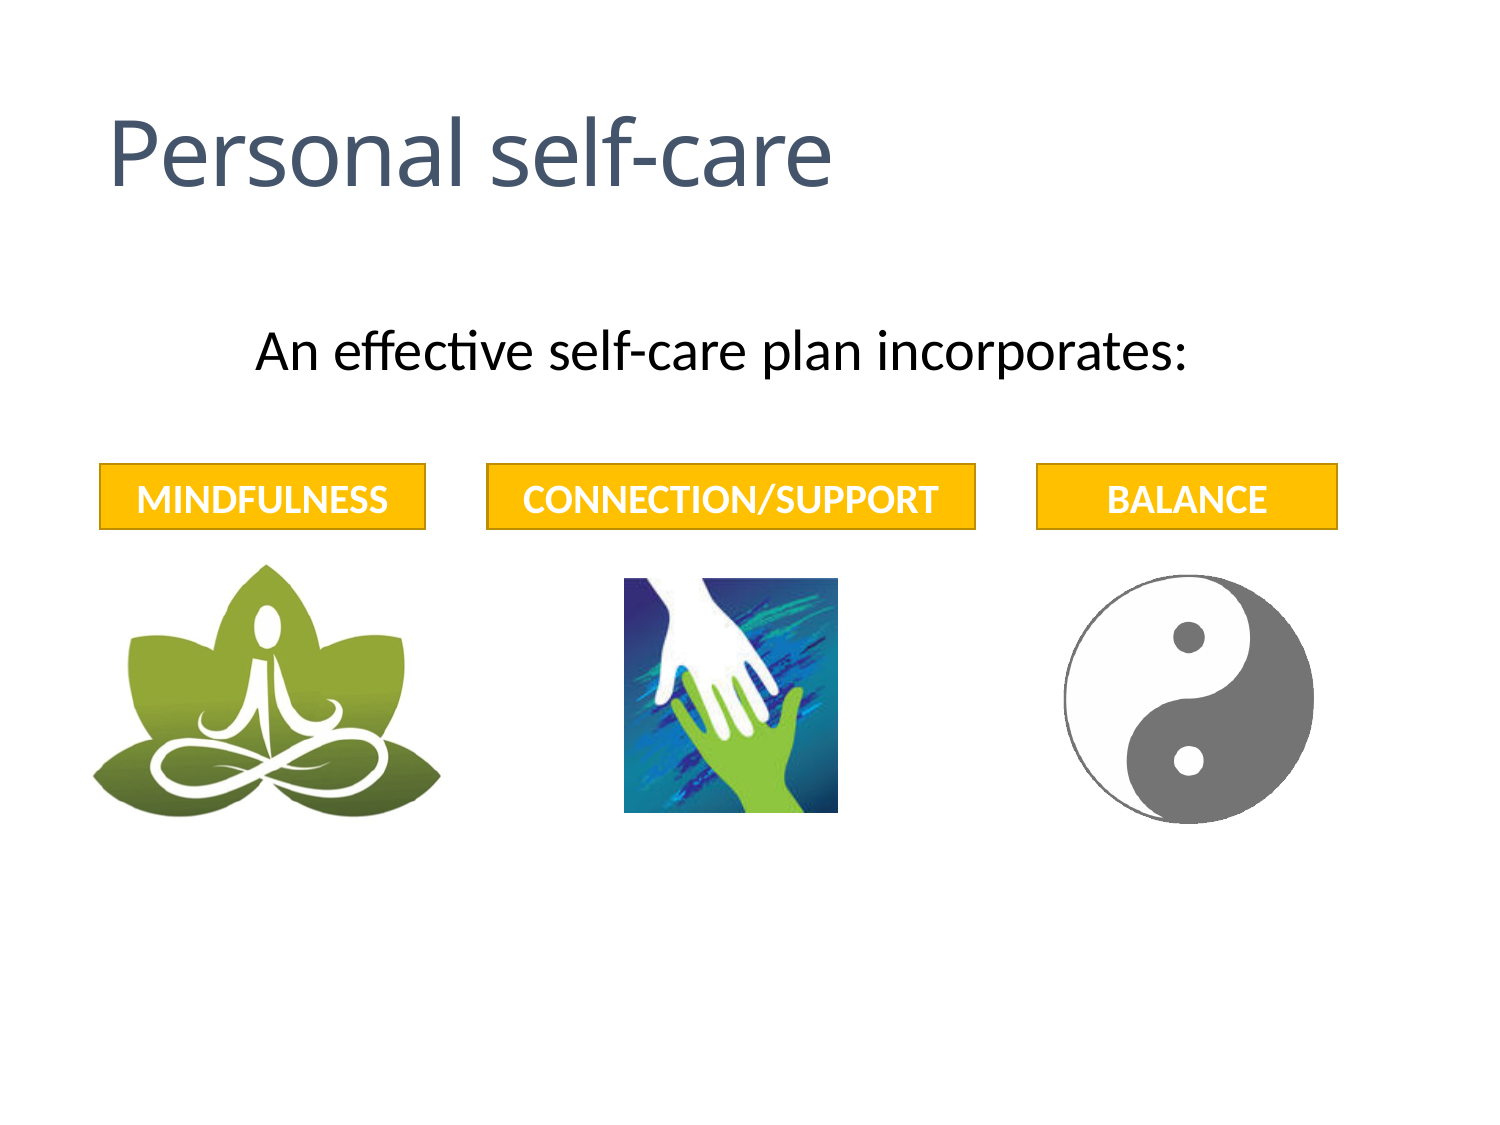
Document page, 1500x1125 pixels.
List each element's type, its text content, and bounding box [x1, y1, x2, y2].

text_box Personal self-care [91, 87, 1317, 303]
picture [40, 523, 510, 864]
text_box An effective self-care plan incorporates: [210, 304, 1236, 480]
text_box CONNECTION/SUPPORT [486, 463, 976, 530]
picture [624, 578, 838, 813]
text_box MINDFULNESS [99, 463, 426, 523]
text_box BALANCE [1036, 463, 1338, 530]
picture [1062, 573, 1315, 825]
